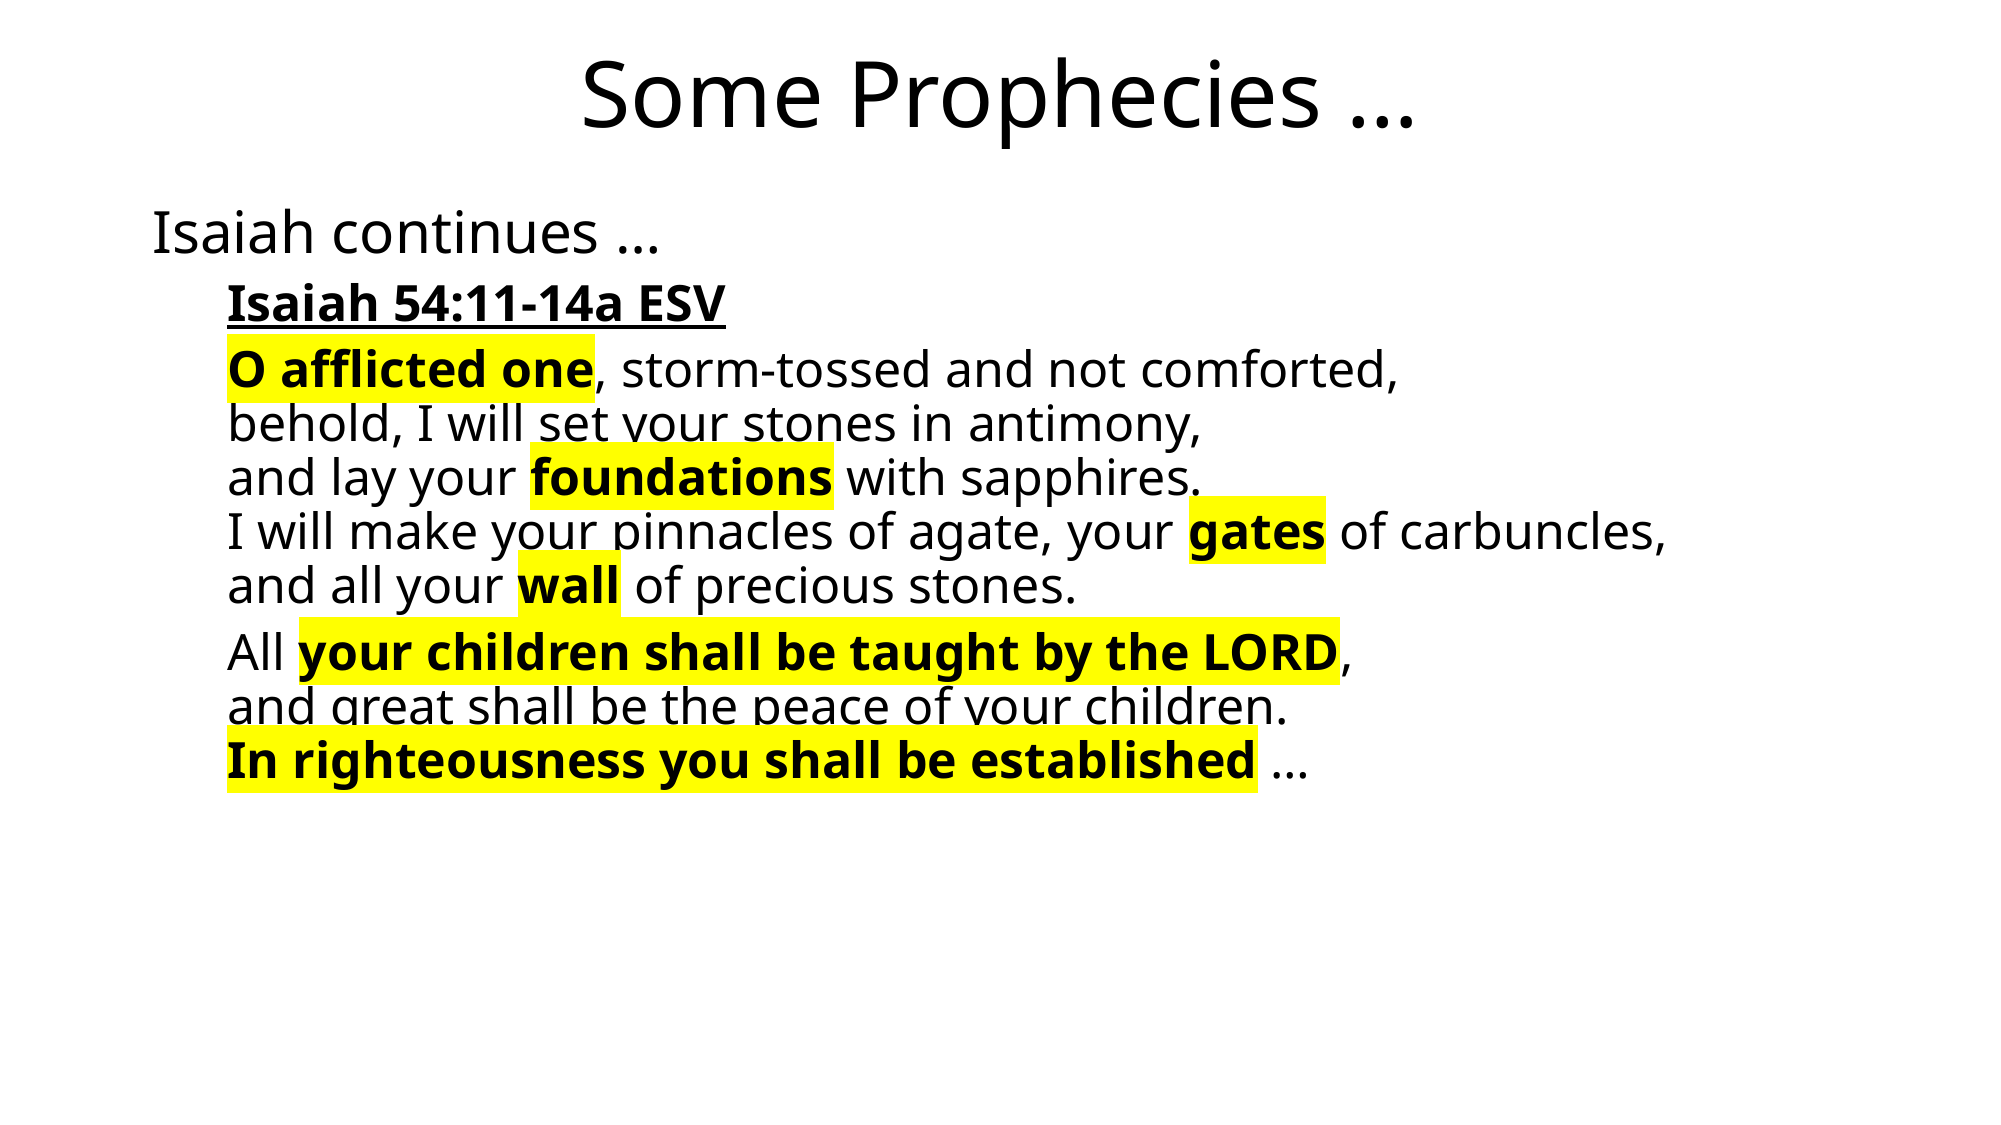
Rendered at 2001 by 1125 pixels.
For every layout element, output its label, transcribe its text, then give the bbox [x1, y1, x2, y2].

title Some Prophecies … [137, 0, 1863, 195]
list Isaiah continues … Isaiah 54:11-14a ESV O afflicted one, storm-tossed and not comforted, behold, I will set your stones in antimony, and lay your foundations with sapphires. I will make your pinnacles of agate, your gates of carbuncles, and all your wall of precious stones. All your children shall be taught by the LORD, and great shall be the peace of your children. In righteousness you shall be established … [137, 195, 1863, 1125]
